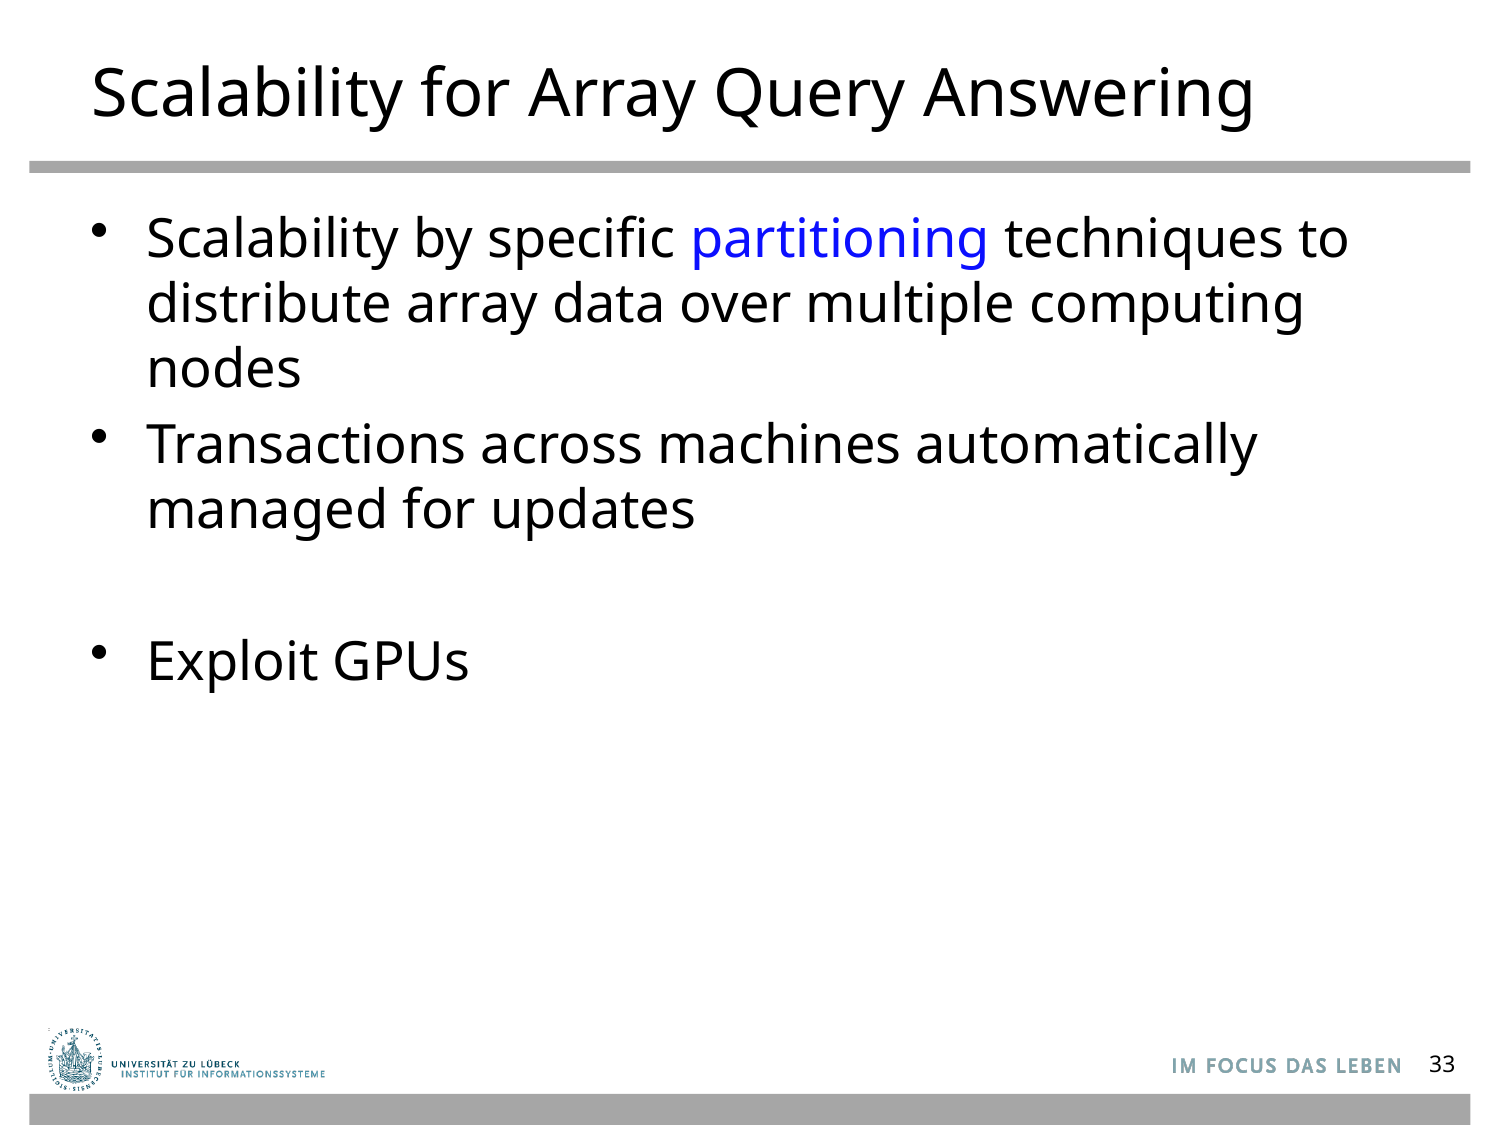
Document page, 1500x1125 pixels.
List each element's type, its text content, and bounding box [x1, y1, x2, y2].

picture [1173, 1058, 1305, 1073]
title Scalability for Array Query Answering [76, 42, 1427, 126]
list Scalability by specific partitioning techniques to distribute array data over multiple computing nodes Transactions across machines automatically managed for updates Exploit GPUs [75, 196, 1425, 1012]
slide_number 33 [1305, 1050, 1471, 1083]
